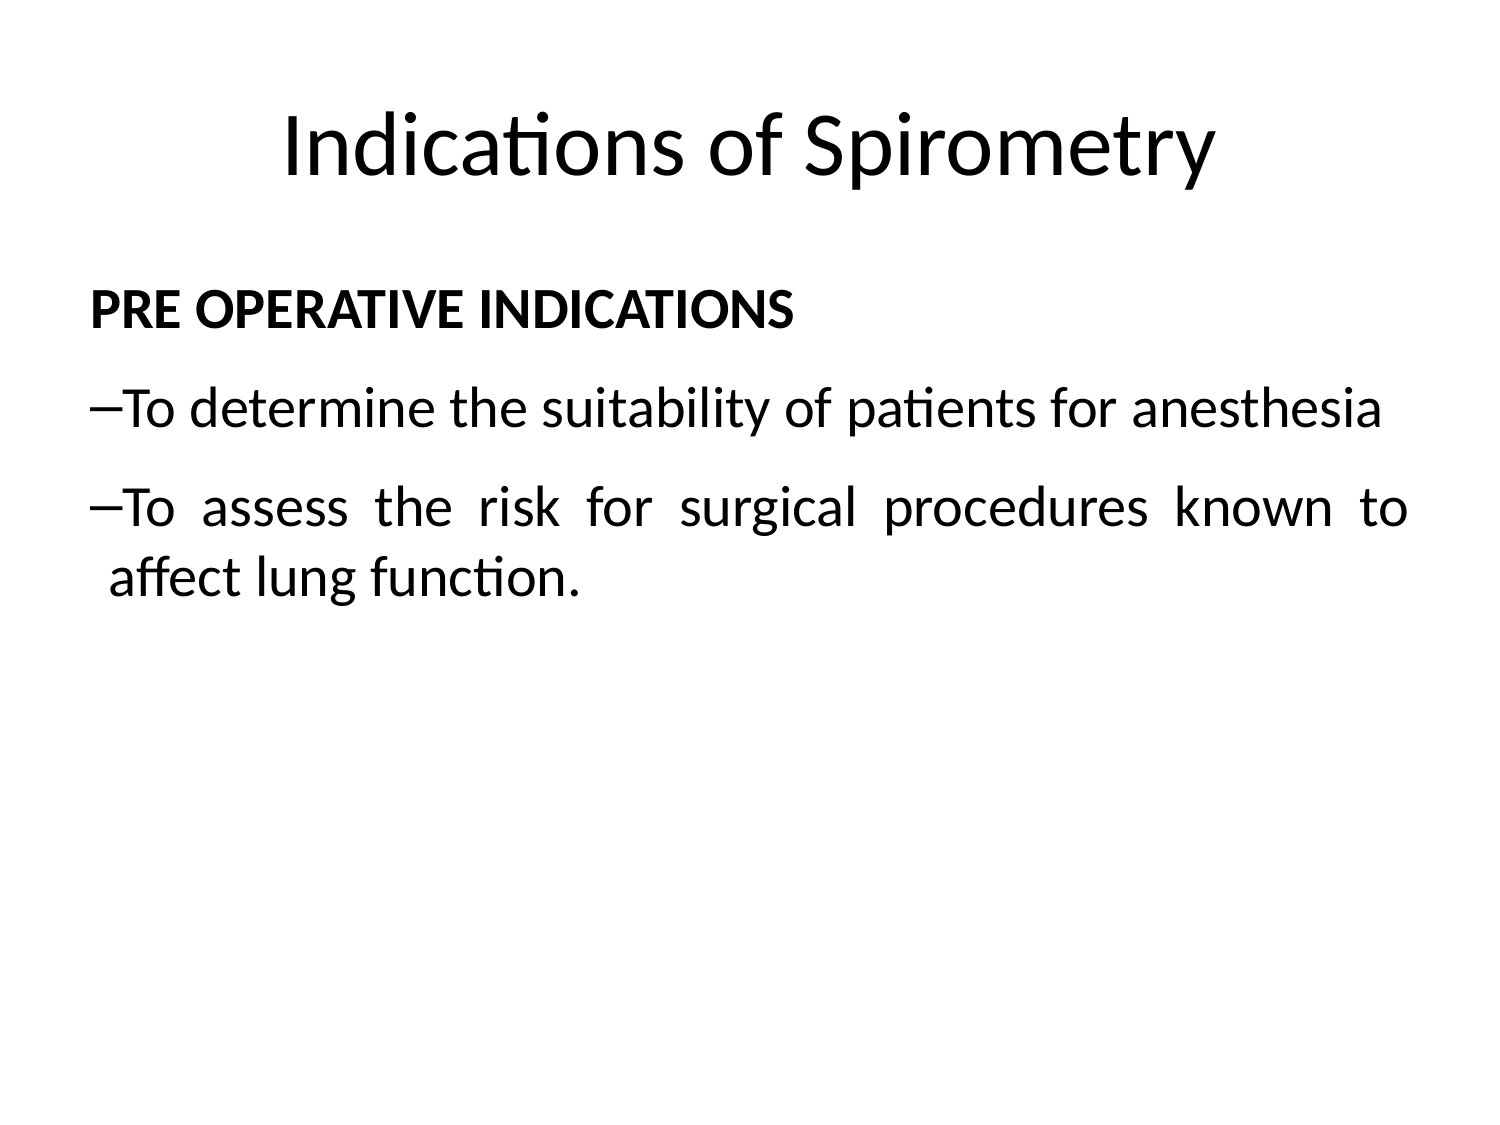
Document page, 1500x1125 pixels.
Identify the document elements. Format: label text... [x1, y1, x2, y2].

list PRE OPERATIVE INDICATIONS To determine the suitability of patients for anesthesia To assess the risk for surgical procedures known to affect lung function. [75, 262, 1425, 1005]
title Indications of Spirometry [75, 45, 1425, 233]
